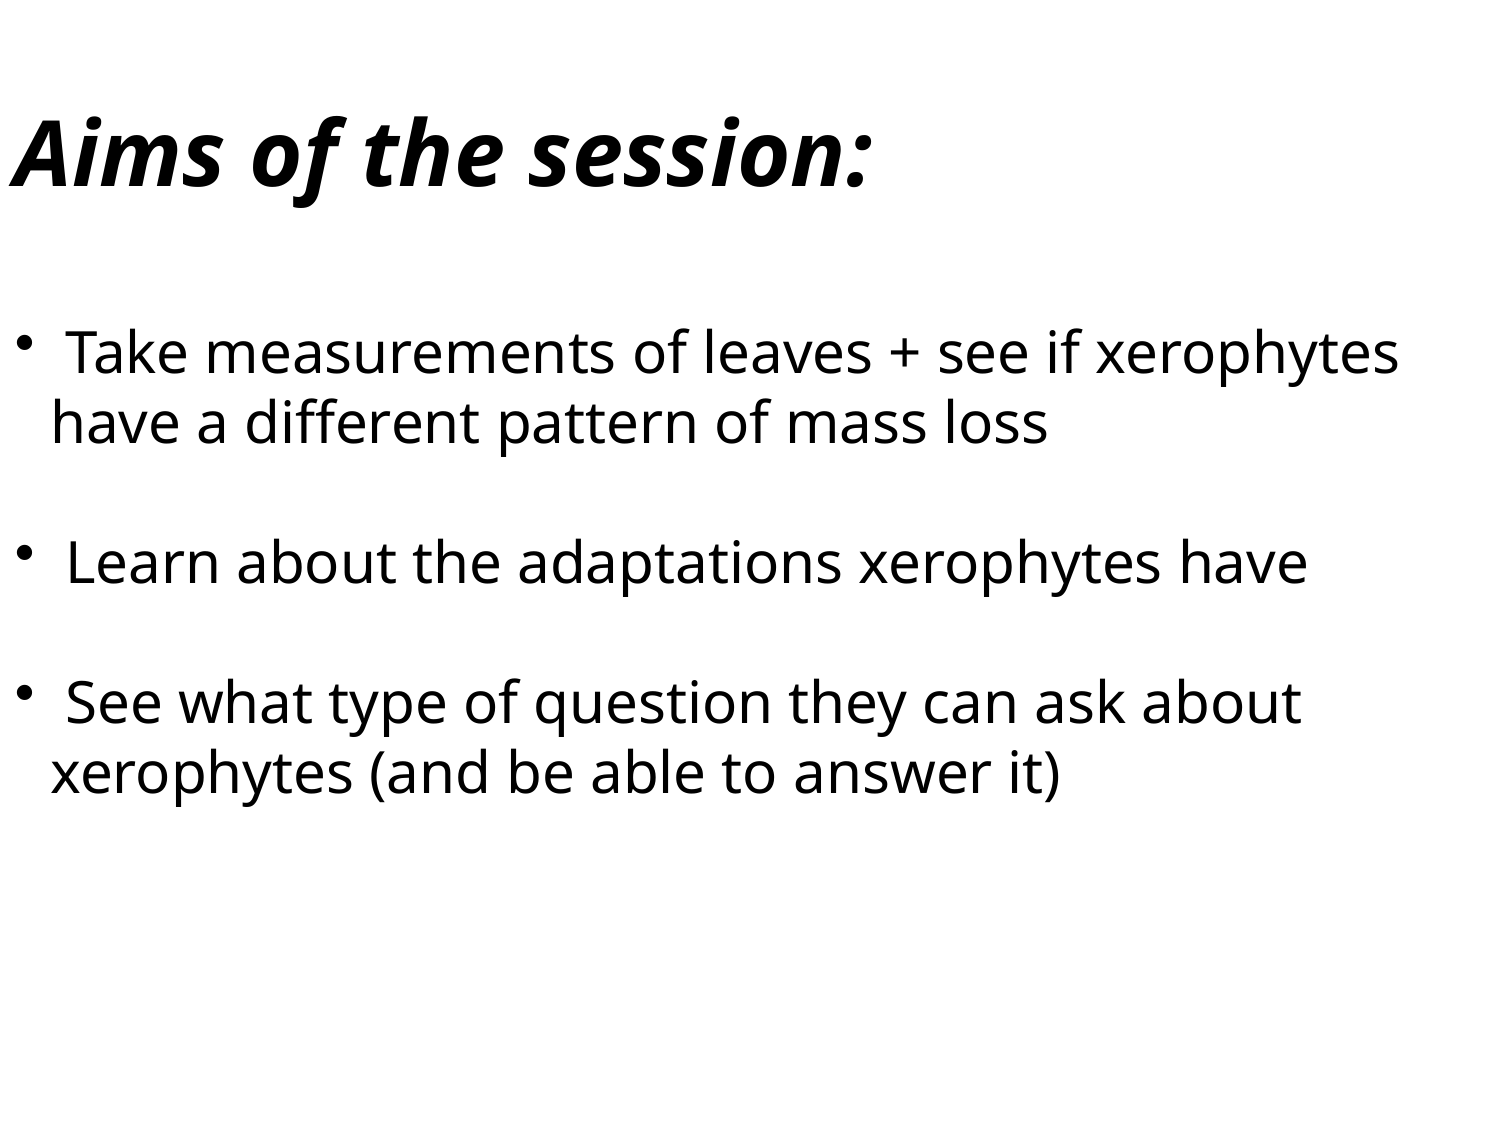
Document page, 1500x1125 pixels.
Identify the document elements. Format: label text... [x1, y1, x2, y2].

text_box Aims of the session: Take measurements of leaves + see if xerophytes have a different pattern of mass loss Learn about the adaptations xerophytes have See what type of question they can ask about xerophytes (and be able to answer it) [0, 87, 1500, 813]
